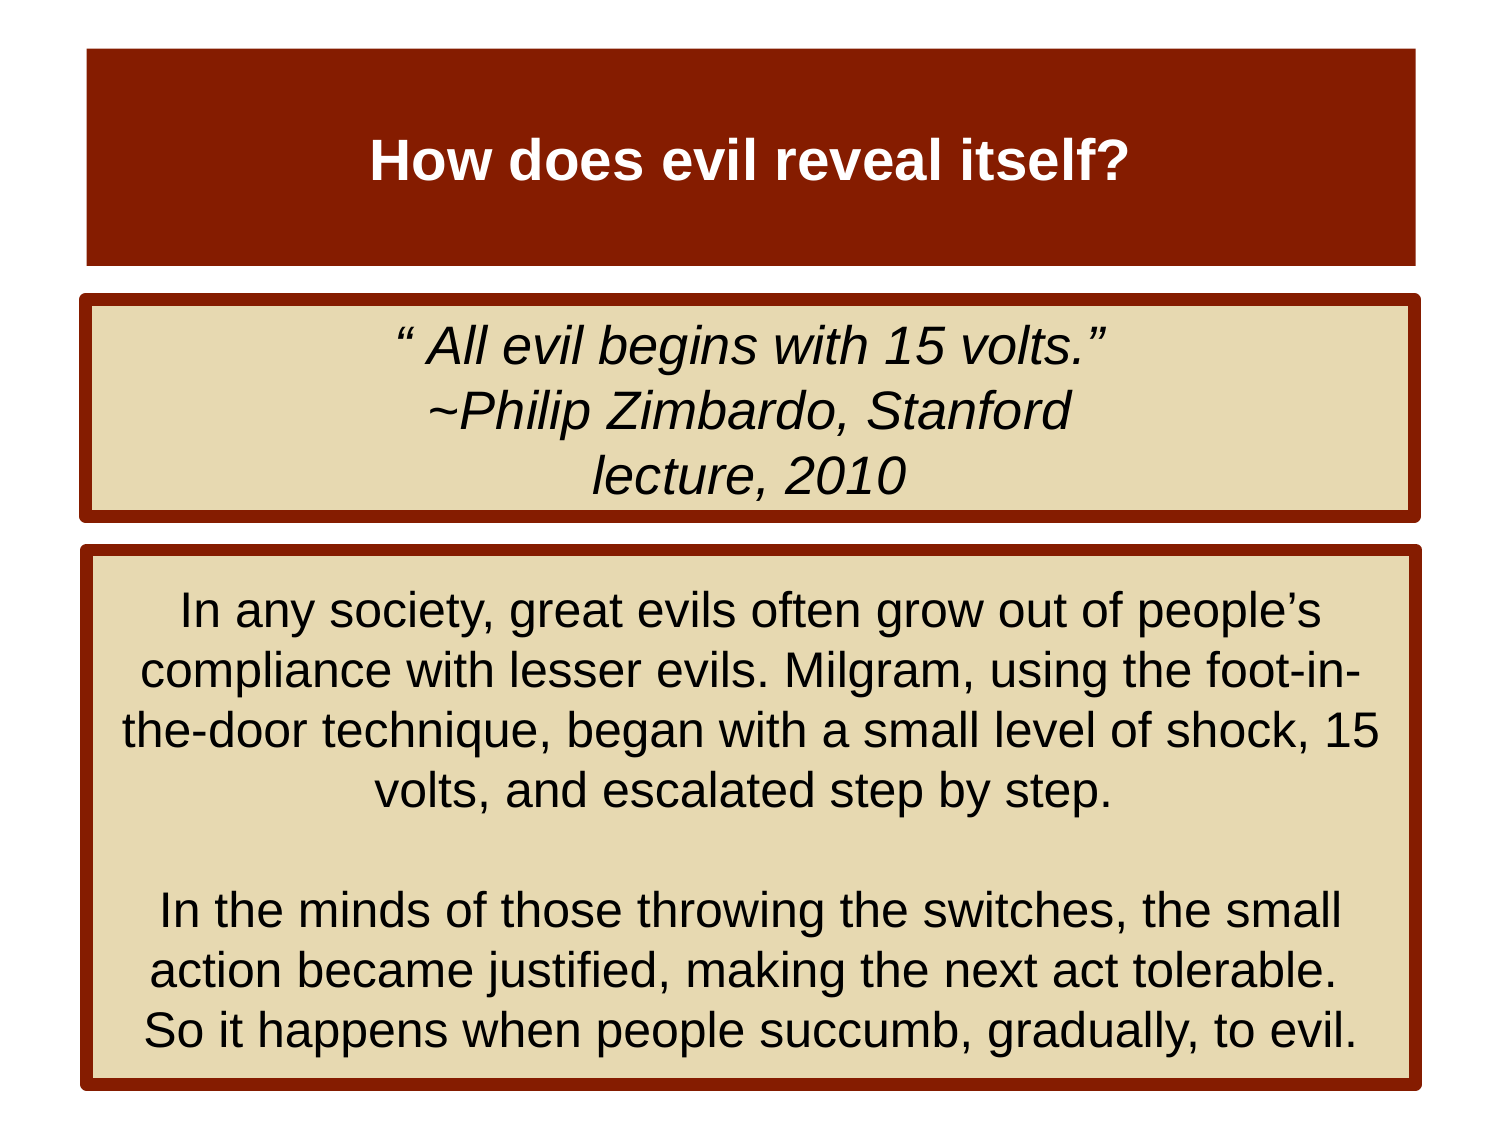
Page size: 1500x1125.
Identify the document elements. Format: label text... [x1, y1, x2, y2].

list In any society, great evils often grow out of people’s compliance with lesser evils. Milgram, using the foot-in-the-door technique, began with a small level of shock, 15 volts, and escalated step by step. In the minds of those throwing the switches, the small action became justified, making the next act tolerable. So it happens when people succumb, gradually, to evil. [80, 544, 1422, 1091]
list “ All evil begins with 15 volts.” ~Philip Zimbardo, Stanford lecture, 2010 [79, 293, 1421, 523]
title How does evil reveal itself? [86, 48, 1416, 266]
